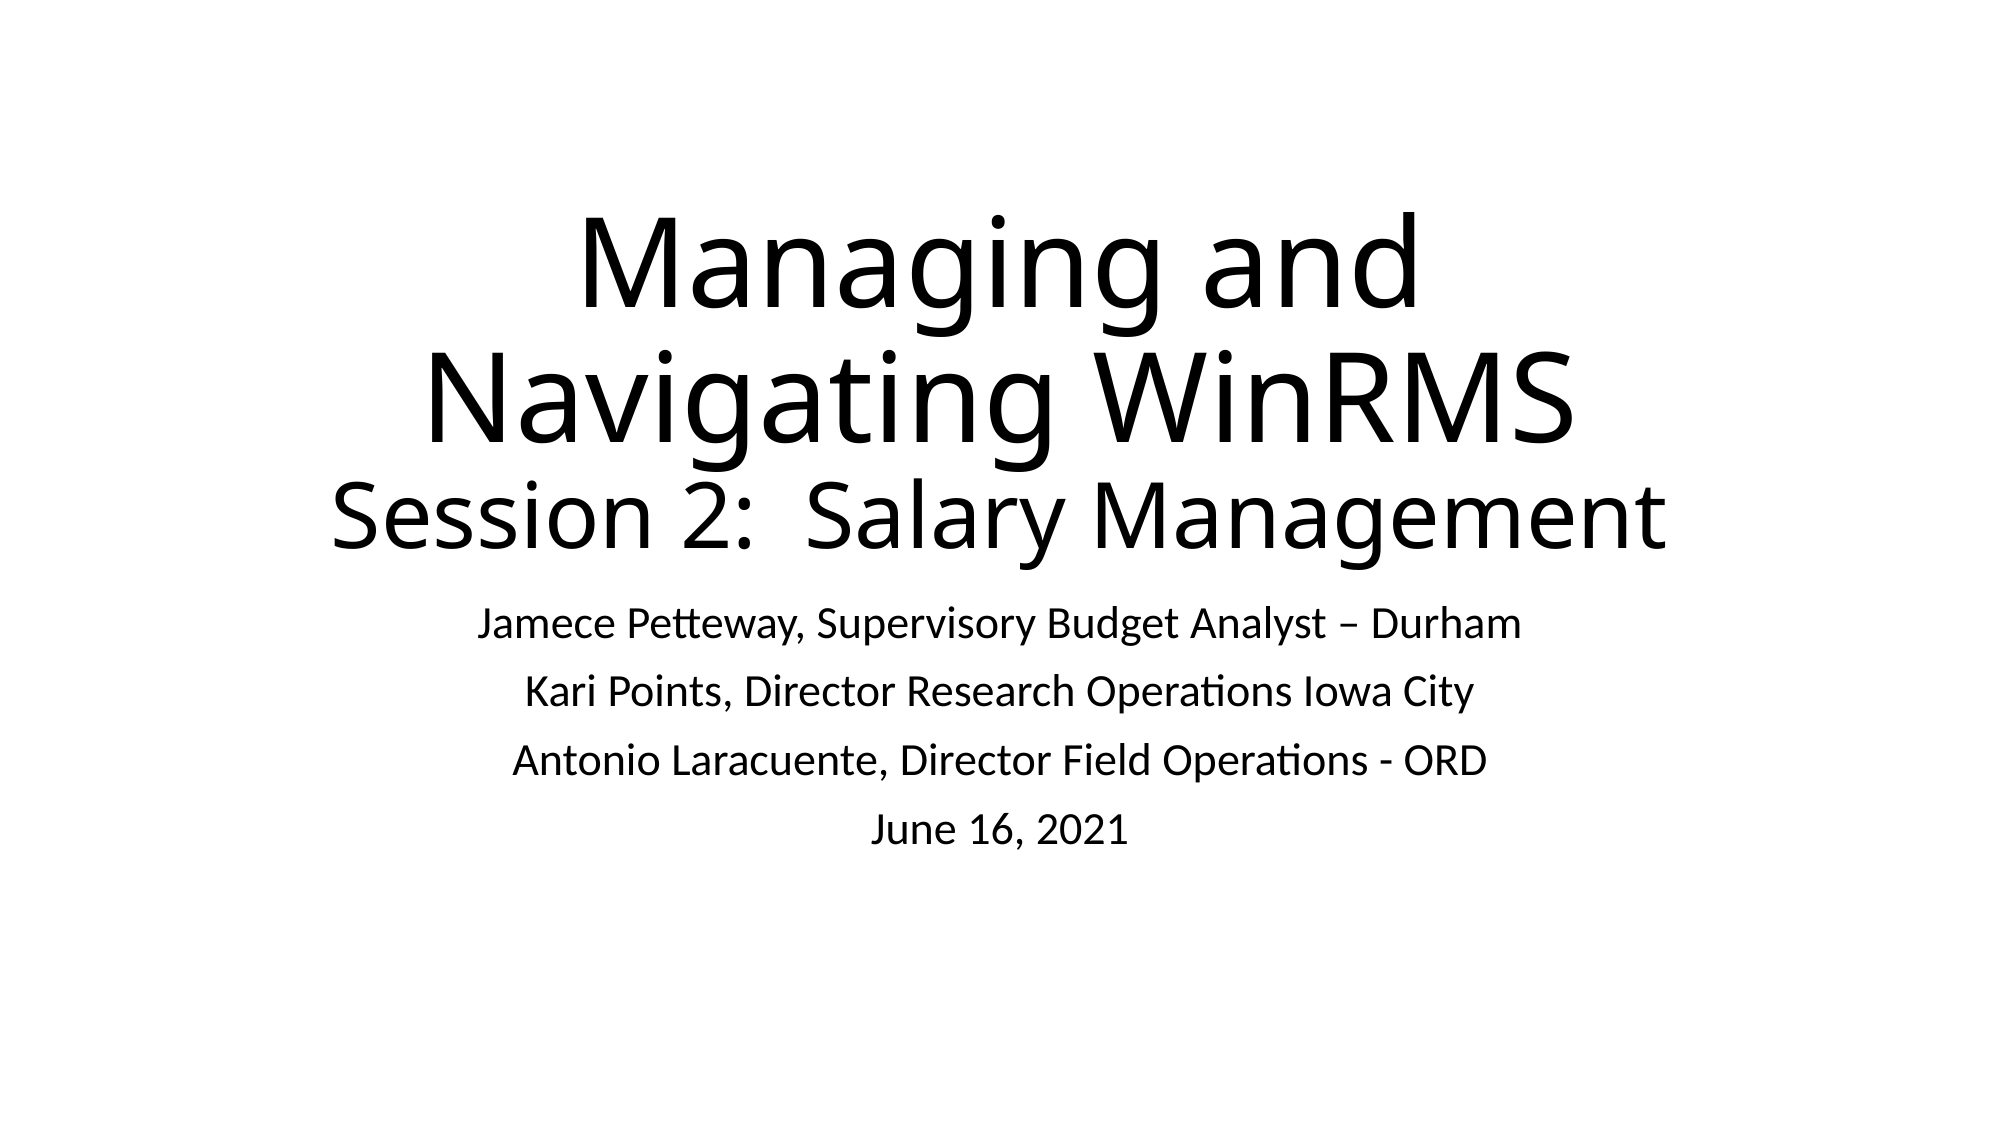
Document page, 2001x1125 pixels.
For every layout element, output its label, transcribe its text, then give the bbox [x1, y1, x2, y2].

subtitle Jamece Petteway, Supervisory Budget Analyst – Durham Kari Points, Director Research Operations Iowa City Antonio Laracuente, Director Field Operations - ORD June 16, 2021 [249, 590, 1750, 863]
title Managing and Navigating WinRMS Session 2: Salary Management [249, 184, 1750, 576]
